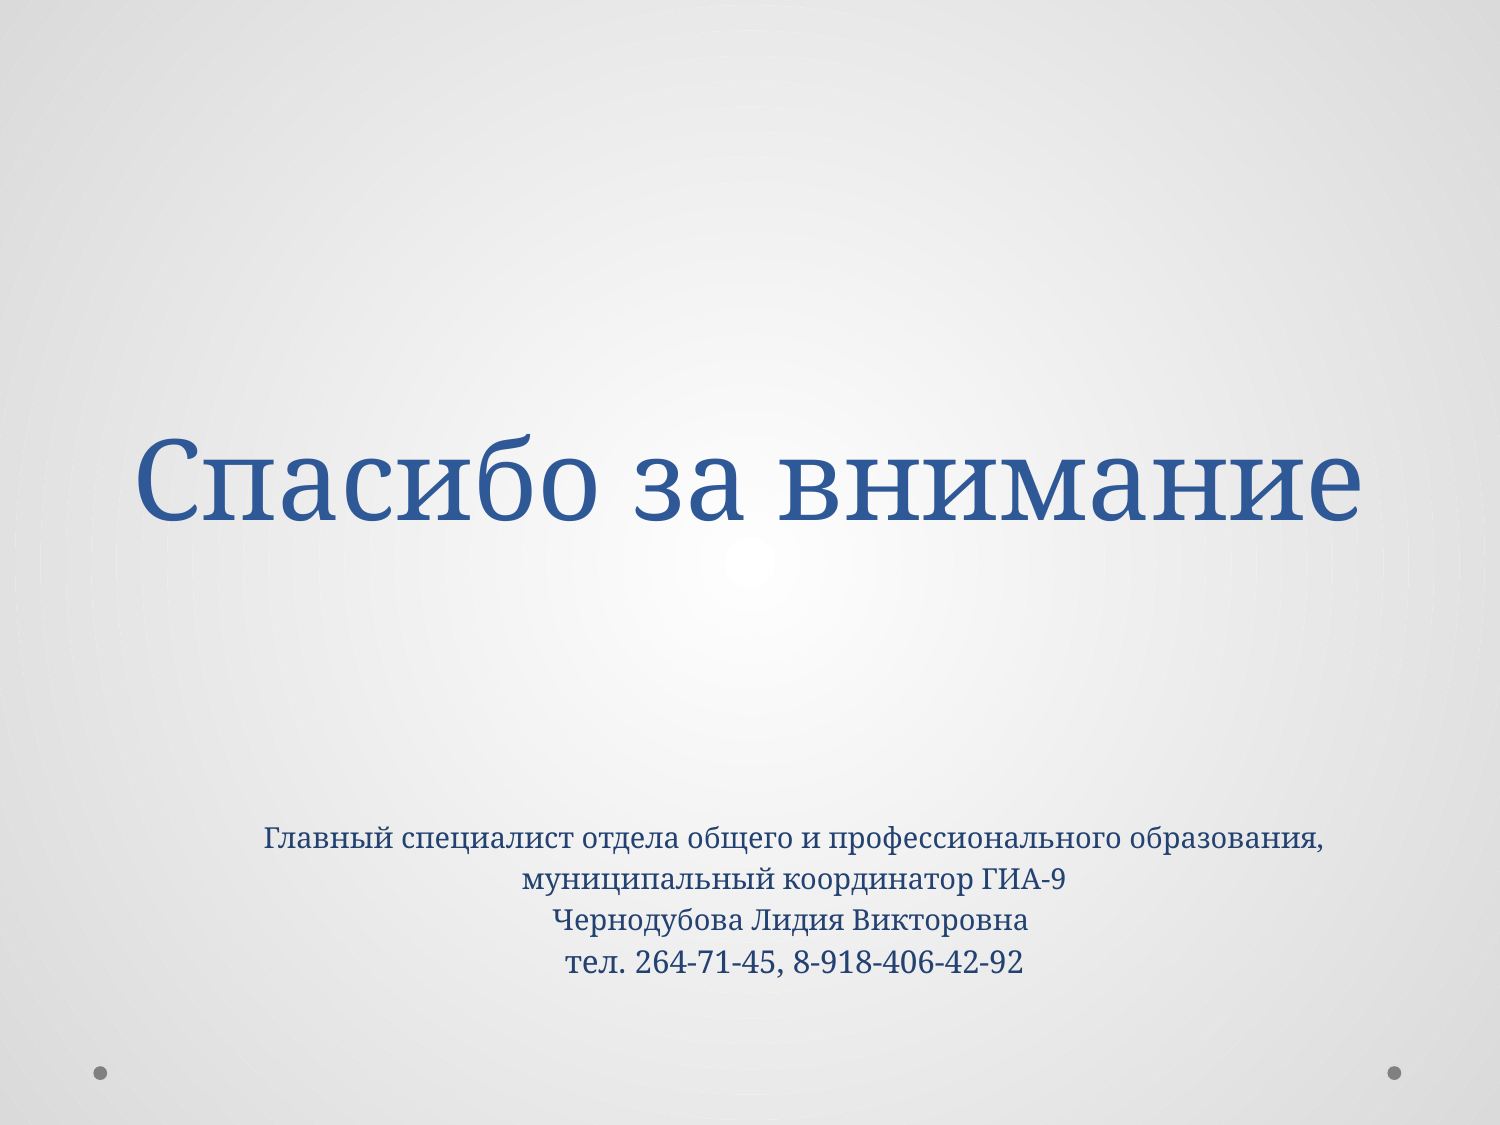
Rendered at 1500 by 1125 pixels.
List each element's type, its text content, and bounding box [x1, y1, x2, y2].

subtitle Главный специалист отдела общего и профессионального образования, муниципальный координатор ГИА-9 Чернодубова Лидия Викторовна тел. 264-71-45, 8-918-406-42-92 [225, 812, 1365, 1013]
title Спасибо за внимание [112, 99, 1388, 551]
